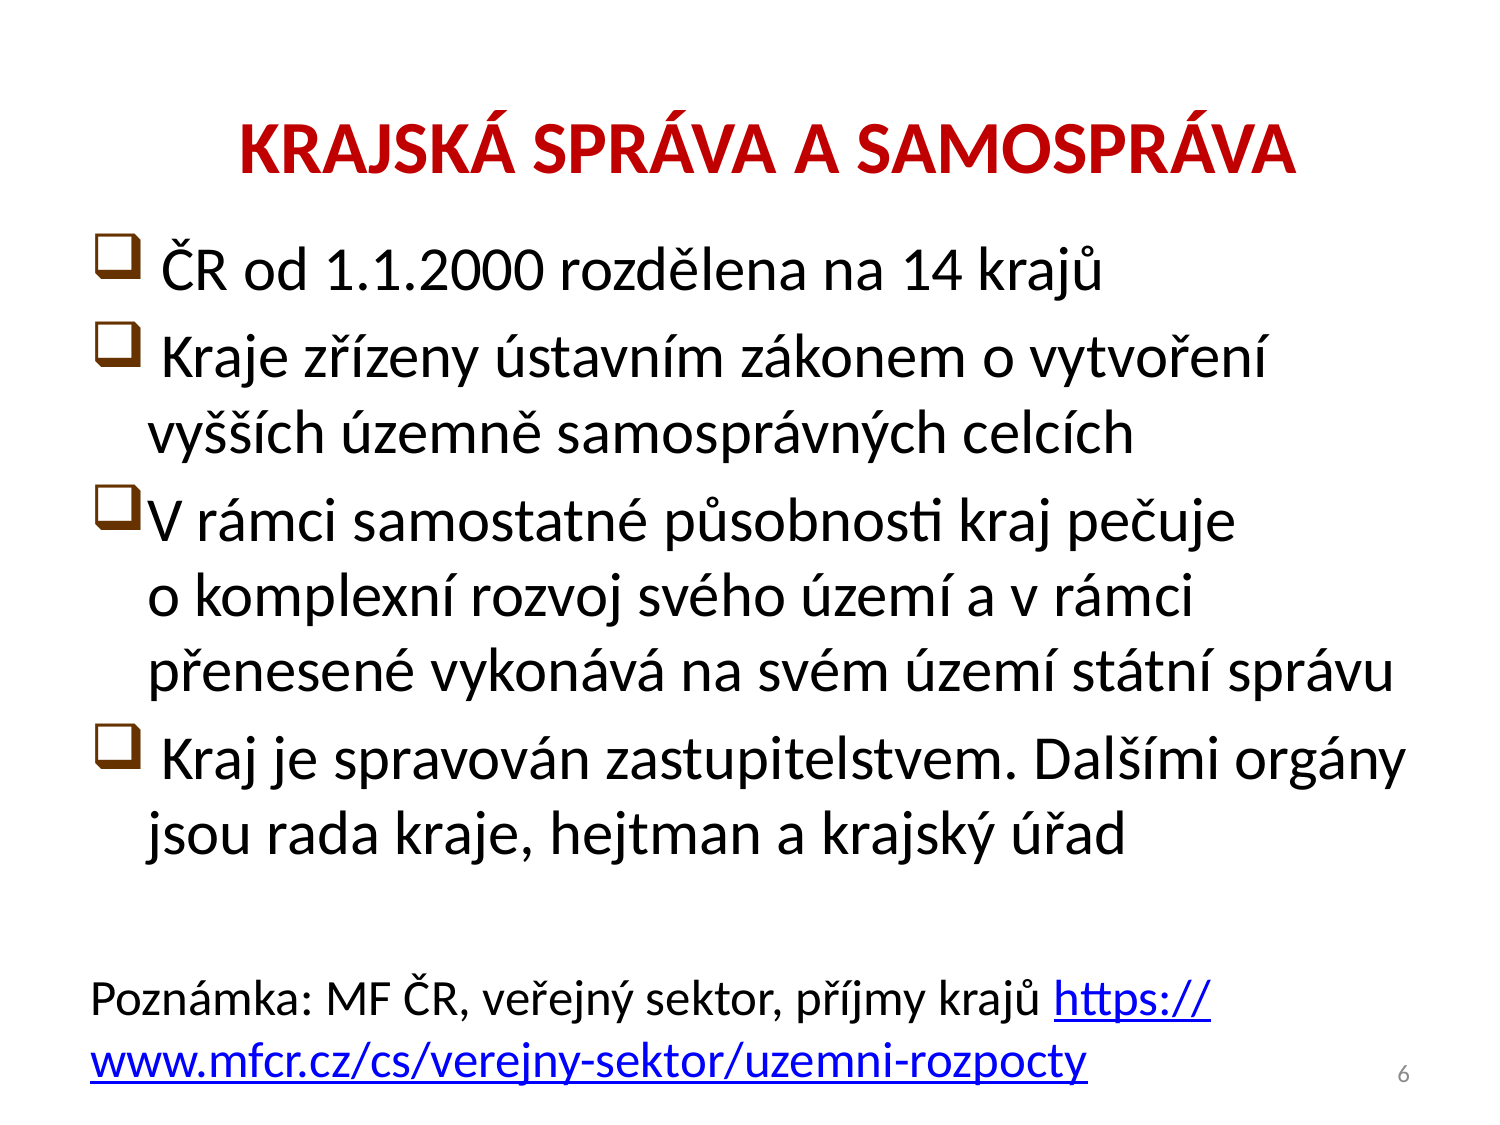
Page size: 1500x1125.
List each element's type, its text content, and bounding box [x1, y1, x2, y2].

slide_number 6 [1074, 1042, 1425, 1103]
title KRAJSKÁ SPRÁVA A SAMOSPRÁVA [77, 67, 1461, 220]
list ČR od 1.1.2000 rozdělena na 14 krajů Kraje zřízeny ústavním zákonem o vytvoření vyšších územně samosprávných celcích V rámci samostatné působnosti kraj pečuje o komplexní rozvoj svého území a v rámci přenesené vykonává na svém území státní správu Kraj je spravován zastupitelstvem. Dalšími orgány jsou rada kraje, hejtman a krajský úřad Poznámka: MF ČR, veřejný sektor, příjmy krajů https://www.mfcr.cz/cs/verejny-sektor/uzemni-rozpocty [75, 220, 1471, 1106]
